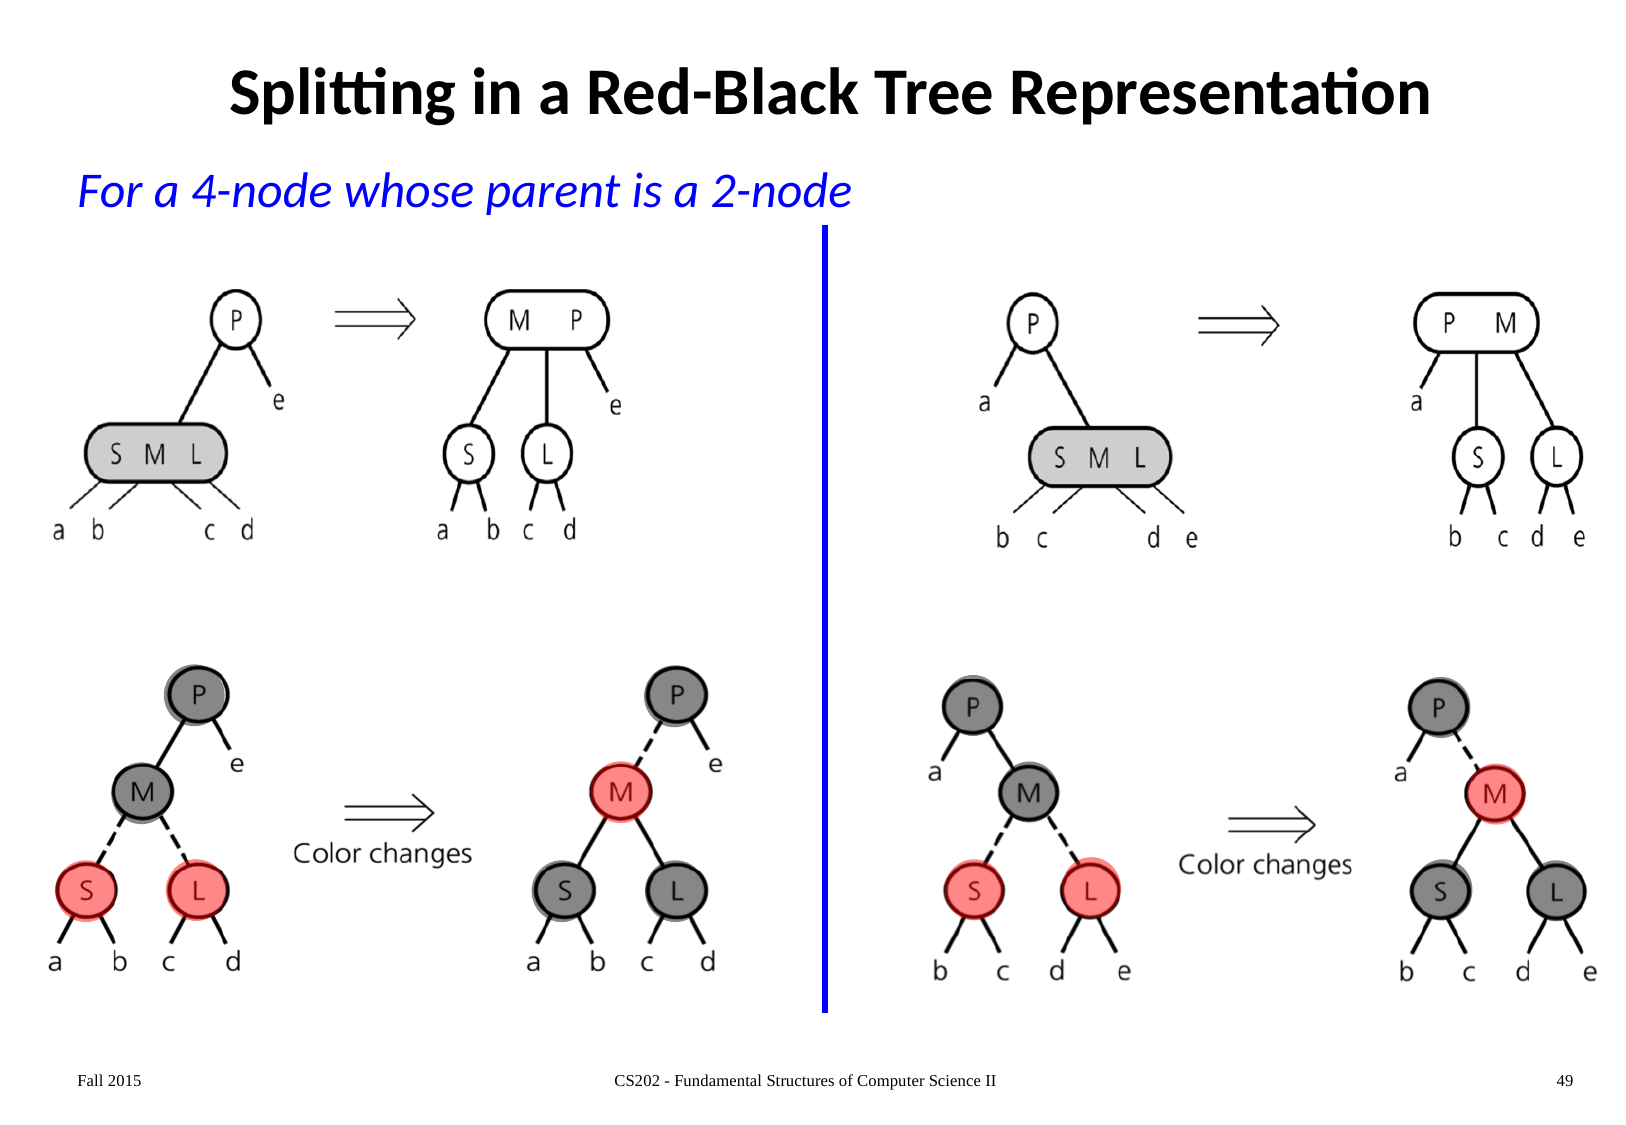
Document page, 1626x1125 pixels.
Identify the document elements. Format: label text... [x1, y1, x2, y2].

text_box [24, 649, 726, 976]
title Splitting in a Red-Black Tree Representation [62, 24, 1601, 151]
picture [49, 287, 626, 543]
footer CS202 - Fundamental Structures of Computer Science II [500, 1062, 1111, 1101]
picture [974, 287, 1588, 549]
text_box For a 4-node whose parent is a 2-node [62, 149, 950, 250]
slide_number Fall 2015 [62, 1062, 402, 1101]
slide_number 49 [1249, 1062, 1589, 1101]
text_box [924, 674, 1601, 988]
